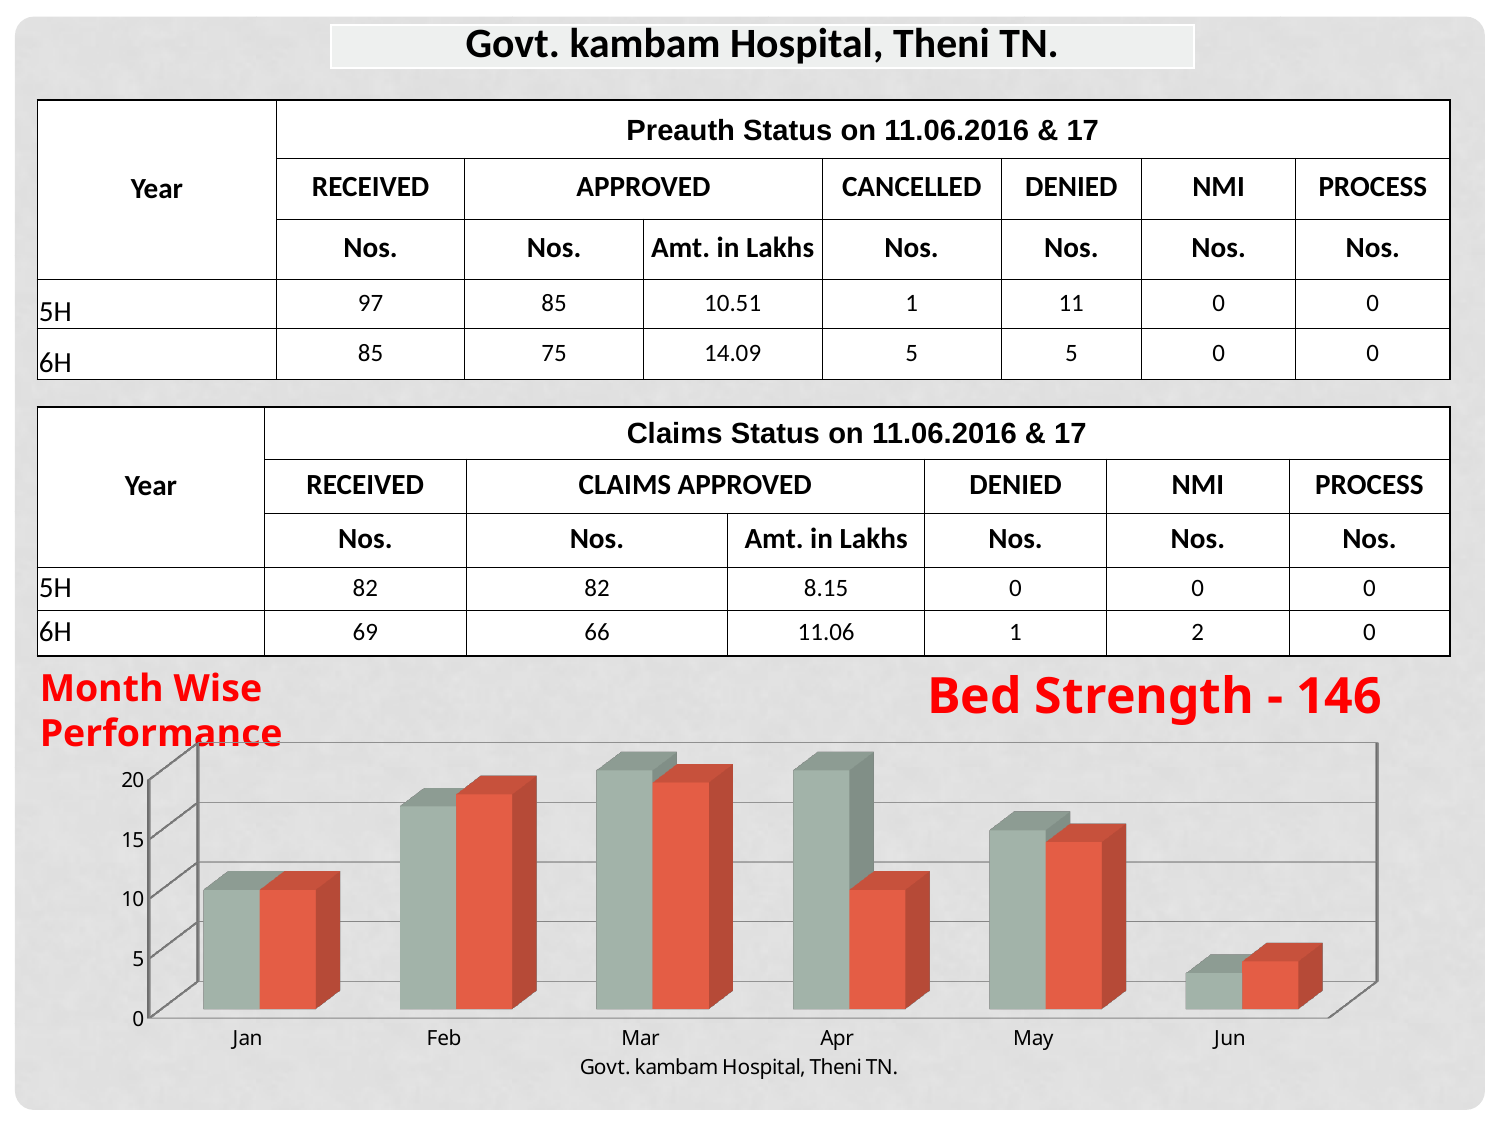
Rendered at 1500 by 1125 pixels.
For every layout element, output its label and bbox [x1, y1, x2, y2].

table_cell [465, 220, 643, 279]
table_header [38, 408, 264, 567]
table_cell [1107, 460, 1289, 513]
table_cell [1002, 329, 1141, 379]
table_cell [1107, 611, 1289, 655]
table_cell [1142, 159, 1295, 219]
table_header [265, 408, 1449, 459]
table_header [277, 101, 1449, 158]
table_cell [1290, 514, 1449, 567]
table_cell [467, 514, 727, 567]
table_cell [728, 568, 924, 610]
table_cell [265, 611, 466, 655]
table_cell [1002, 280, 1141, 328]
table_cell [465, 159, 822, 219]
table_cell [38, 280, 276, 328]
table_cell [823, 220, 1001, 279]
table_cell [644, 329, 822, 379]
table_cell [925, 568, 1106, 610]
table_cell [823, 329, 1001, 379]
table_cell [925, 514, 1106, 567]
table_cell [38, 568, 264, 610]
table_cell [465, 329, 643, 379]
table_cell [1107, 568, 1289, 610]
table_cell [277, 159, 464, 219]
table_cell [277, 329, 464, 379]
table_cell [1142, 329, 1295, 379]
table_cell [1296, 159, 1449, 219]
table_header [38, 101, 276, 279]
text_box [24, 656, 525, 761]
table_cell [465, 280, 643, 328]
table_cell [823, 159, 1001, 219]
chart [49, 734, 1451, 1088]
table_cell [1107, 514, 1289, 567]
table_cell [925, 611, 1106, 655]
table_cell [277, 280, 464, 328]
table_cell [1002, 220, 1141, 279]
table_cell [1142, 280, 1295, 328]
table_cell [644, 220, 822, 279]
table_cell [38, 329, 276, 379]
table_cell [467, 460, 924, 513]
table_cell [467, 611, 727, 655]
table_cell [1290, 460, 1449, 513]
table_cell [38, 611, 264, 655]
table_cell [277, 220, 464, 279]
table_cell [1290, 568, 1449, 610]
text_box [912, 656, 1421, 731]
table_cell [1142, 220, 1295, 279]
table_cell [728, 611, 924, 655]
table_cell [1296, 220, 1449, 279]
table_cell [1290, 611, 1449, 655]
table_cell [644, 280, 822, 328]
table_cell [1002, 159, 1141, 219]
table_cell [265, 514, 466, 567]
table_cell [467, 568, 727, 610]
table_cell [265, 460, 466, 513]
table_cell [1296, 329, 1449, 379]
table_cell [925, 460, 1106, 513]
table_header [332, 26, 1193, 67]
table_cell [728, 514, 924, 567]
table_cell [1296, 280, 1449, 328]
table_cell [265, 568, 466, 610]
table_cell [823, 280, 1001, 328]
